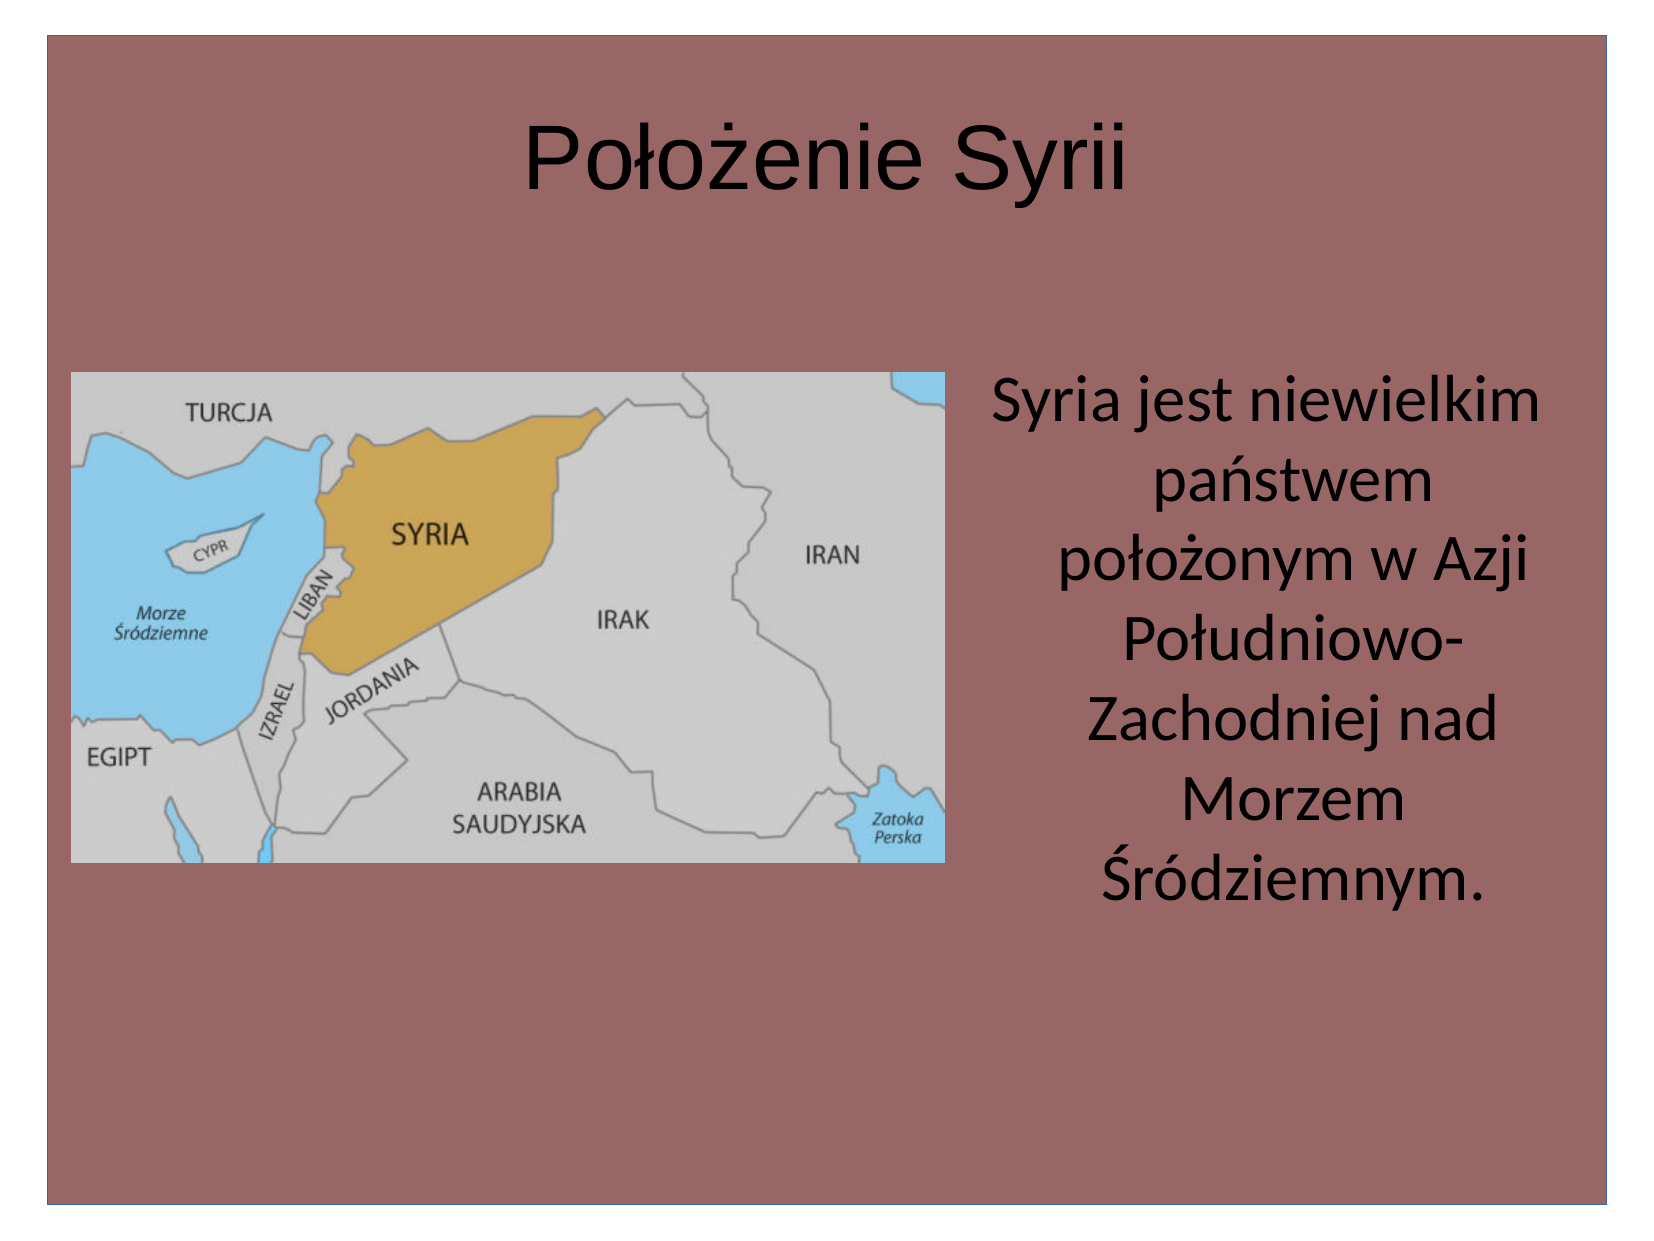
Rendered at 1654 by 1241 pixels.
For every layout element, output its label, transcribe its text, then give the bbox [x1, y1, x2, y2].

list Syria jest niewielkim państwem położonym w Azji Południowo-Zachodniej nad Morzem Śródziemnym. [968, 354, 1548, 915]
title Położenie Syrii [82, 49, 1571, 257]
text_box [47, 35, 1607, 1205]
picture [71, 371, 946, 863]
